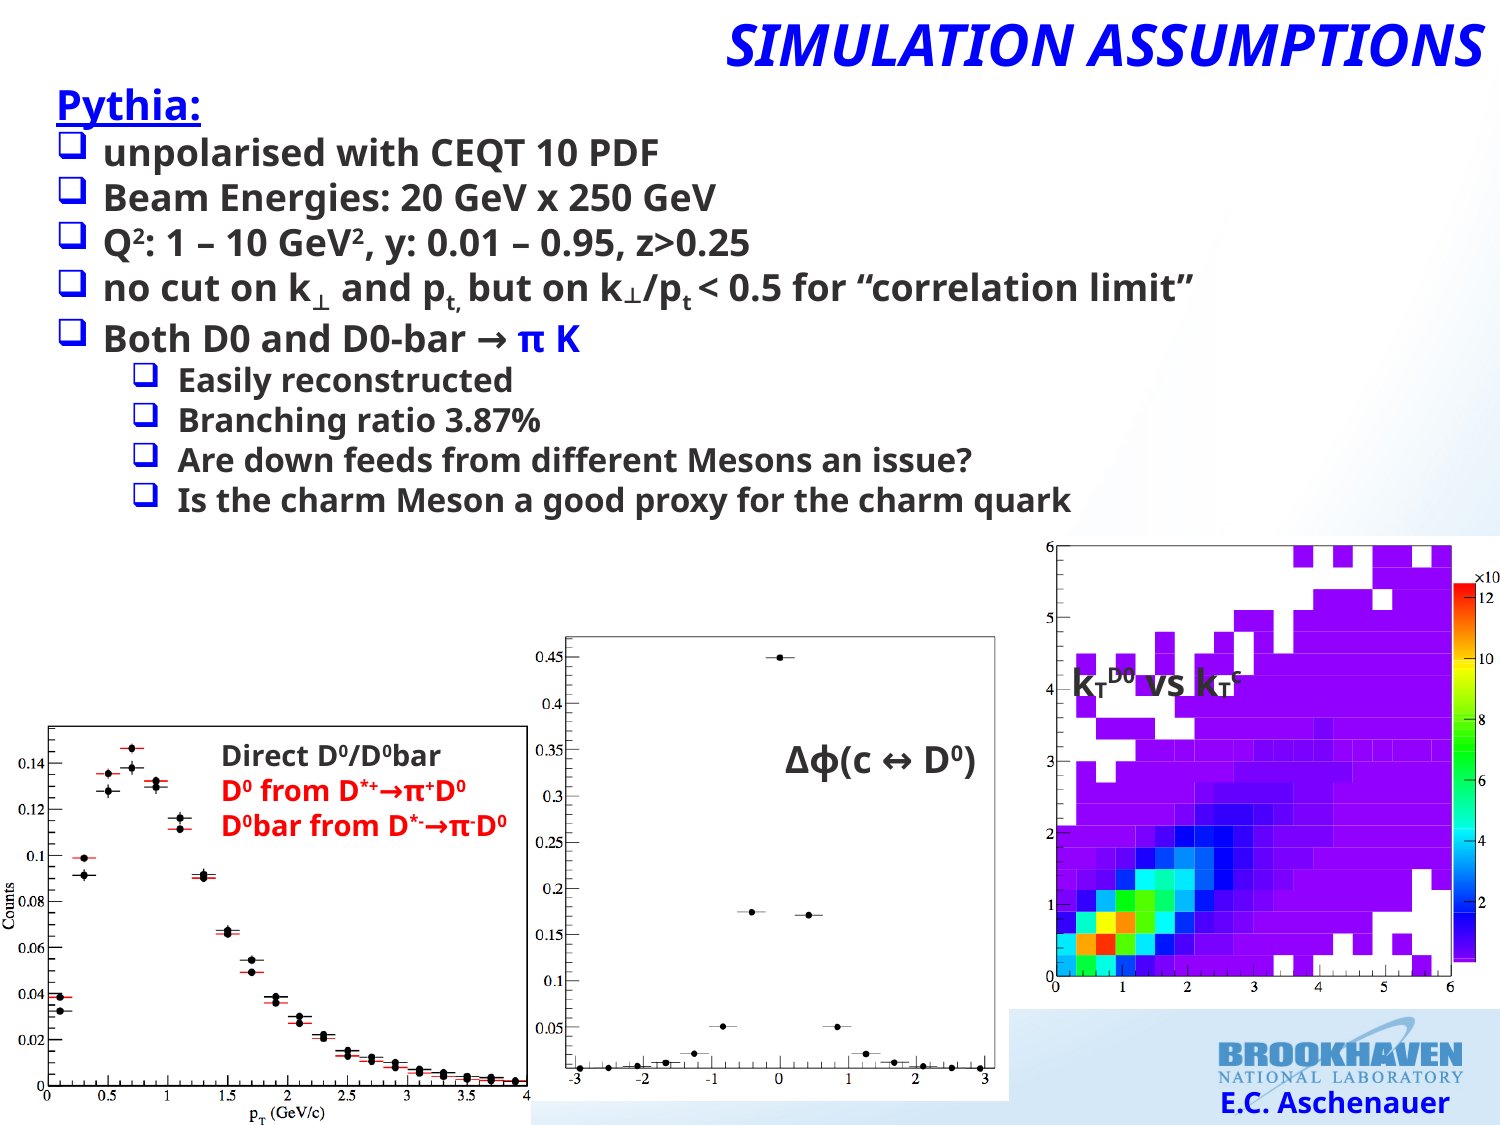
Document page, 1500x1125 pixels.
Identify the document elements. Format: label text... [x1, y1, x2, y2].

text_box Pythia: unpolarised with CEQT 10 PDF Beam Energies: 20 GeV x 250 GeV Q2: 1 – 10 GeV2, y: 0.01 – 0.95, z>0.25 no cut on k⊥ and pt, but on k⊥/pt < 0.5 for “correlation limit” Both D0 and D0-bar → π K Easily reconstructed Branching ratio 3.87% Are down feeds from different Mesons an issue? Is the charm Meson a good proxy for the charm quark [41, 71, 1209, 573]
slide_number E.C. Aschenauer [1204, 1063, 1481, 1125]
picture [0, 1, 1500, 1125]
title Simulation ASsumptions [124, 0, 1500, 101]
